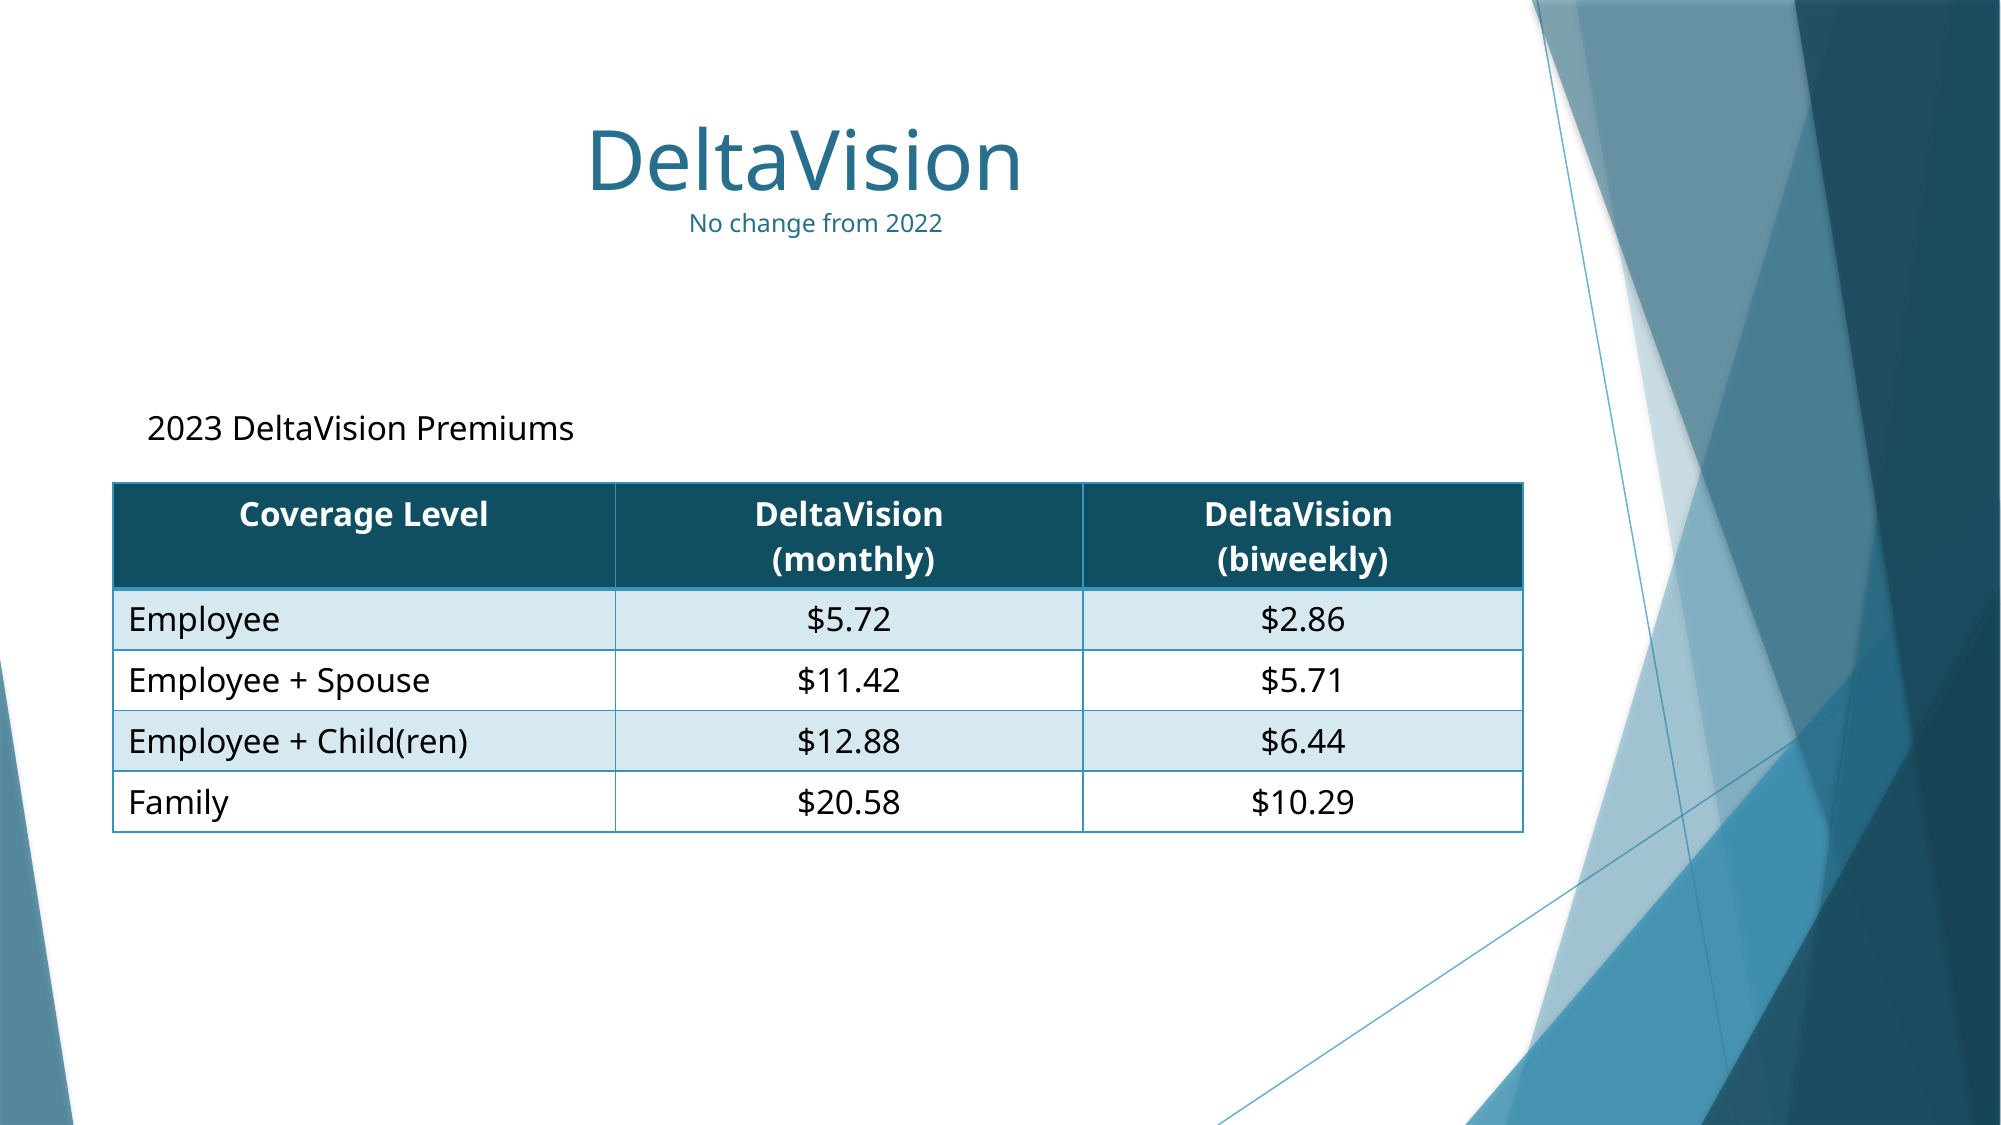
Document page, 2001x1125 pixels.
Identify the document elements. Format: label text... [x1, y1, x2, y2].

table_header Coverage Level [114, 484, 615, 587]
table_cell $5.72 [616, 591, 1082, 649]
table_cell Employee + Spouse [114, 651, 615, 710]
table_cell $10.29 [1084, 772, 1522, 831]
table_cell $2.86 [1084, 591, 1522, 649]
table_header DeltaVision (biweekly) [1084, 484, 1522, 587]
table_cell $20.58 [616, 772, 1082, 831]
table_cell $11.42 [616, 651, 1082, 710]
table_cell $12.88 [616, 711, 1082, 770]
table_header DeltaVision (monthly) [616, 484, 1082, 587]
table_cell Employee [114, 591, 615, 649]
table_cell $6.44 [1084, 711, 1522, 770]
text_box 2023 DeltaVision Premiums [110, 399, 612, 455]
table_cell $5.71 [1084, 651, 1522, 710]
table_cell Employee + Child(ren) [114, 711, 615, 770]
table_cell Family [114, 772, 615, 831]
title DeltaVision No change from 2022 [111, 99, 1522, 317]
